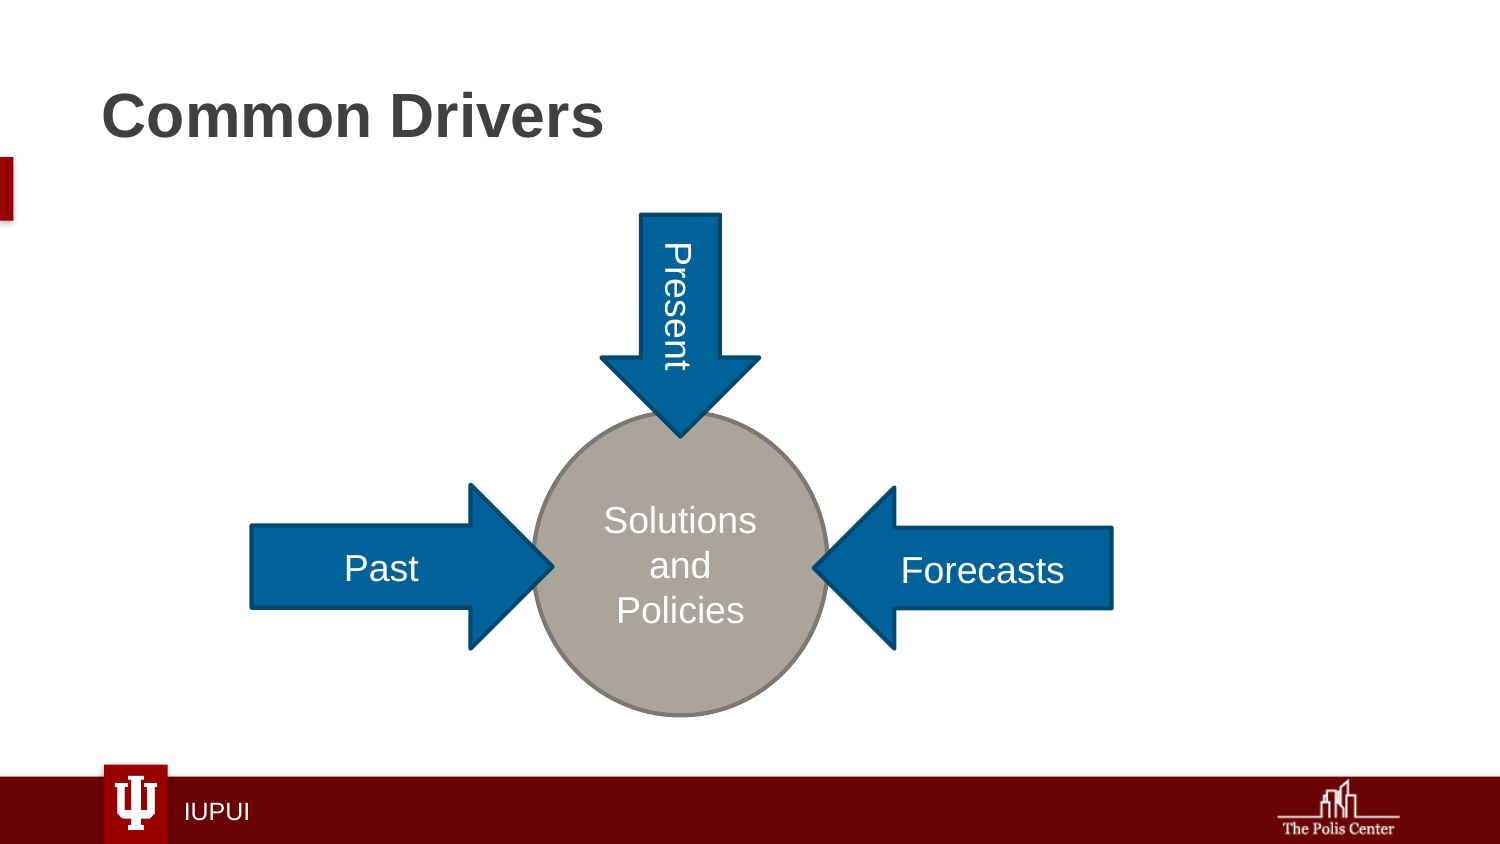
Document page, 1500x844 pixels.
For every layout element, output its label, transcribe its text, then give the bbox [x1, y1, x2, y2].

text_box Present [599, 212, 762, 439]
title Common Drivers [86, 46, 1400, 179]
text_box Solutions and Policies [532, 412, 829, 718]
text_box Forecasts [811, 485, 1114, 651]
picture [1277, 778, 1400, 835]
text_box Past [249, 482, 555, 651]
